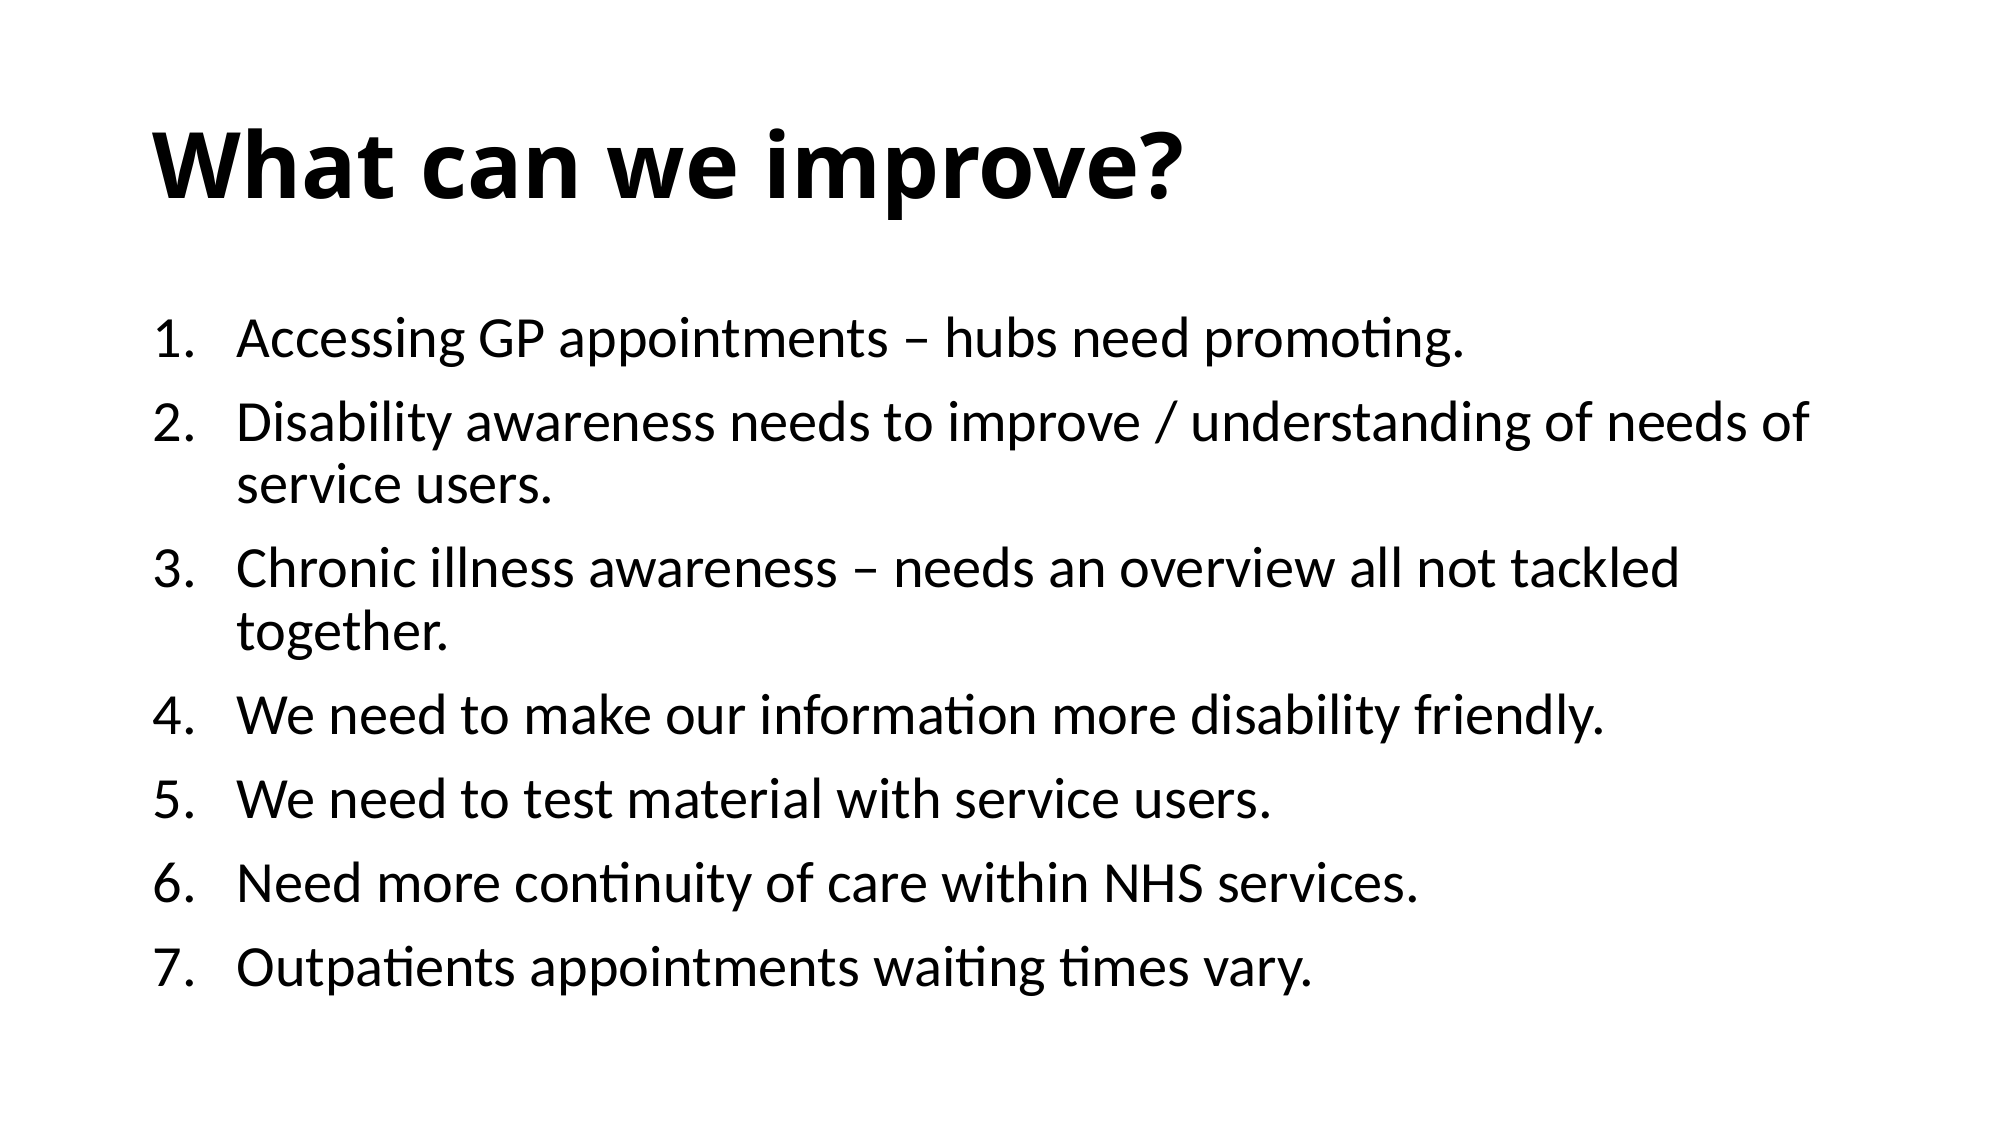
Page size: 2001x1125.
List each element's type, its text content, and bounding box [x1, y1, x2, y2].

title What can we improve? [137, 59, 1863, 278]
list Accessing GP appointments – hubs need promoting. Disability awareness needs to improve / understanding of needs of service users. Chronic illness awareness – needs an overview all not tackled together. We need to make our information more disability friendly. We need to test material with service users. Need more continuity of care within NHS services. Outpatients appointments waiting times vary. [137, 299, 1863, 1014]
